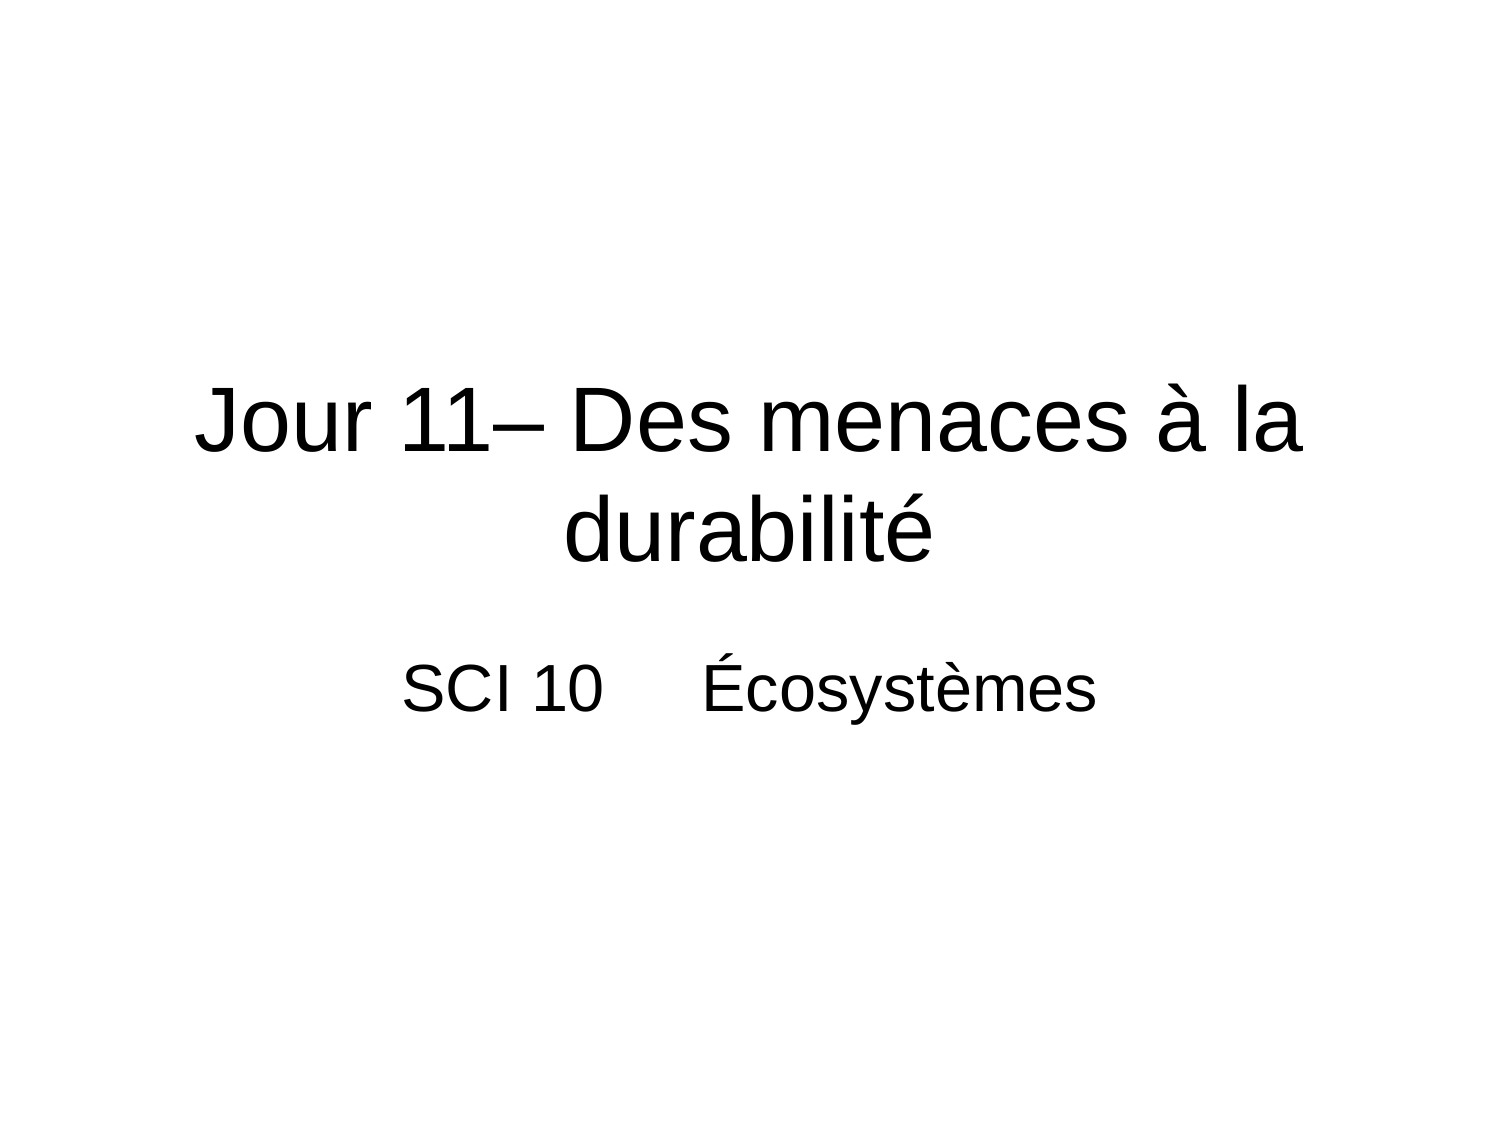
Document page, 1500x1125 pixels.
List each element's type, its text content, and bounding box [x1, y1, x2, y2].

subtitle SCI 10 Écosystèmes [225, 637, 1275, 925]
title Jour 11– Des menaces à la durabilité [112, 349, 1388, 591]
